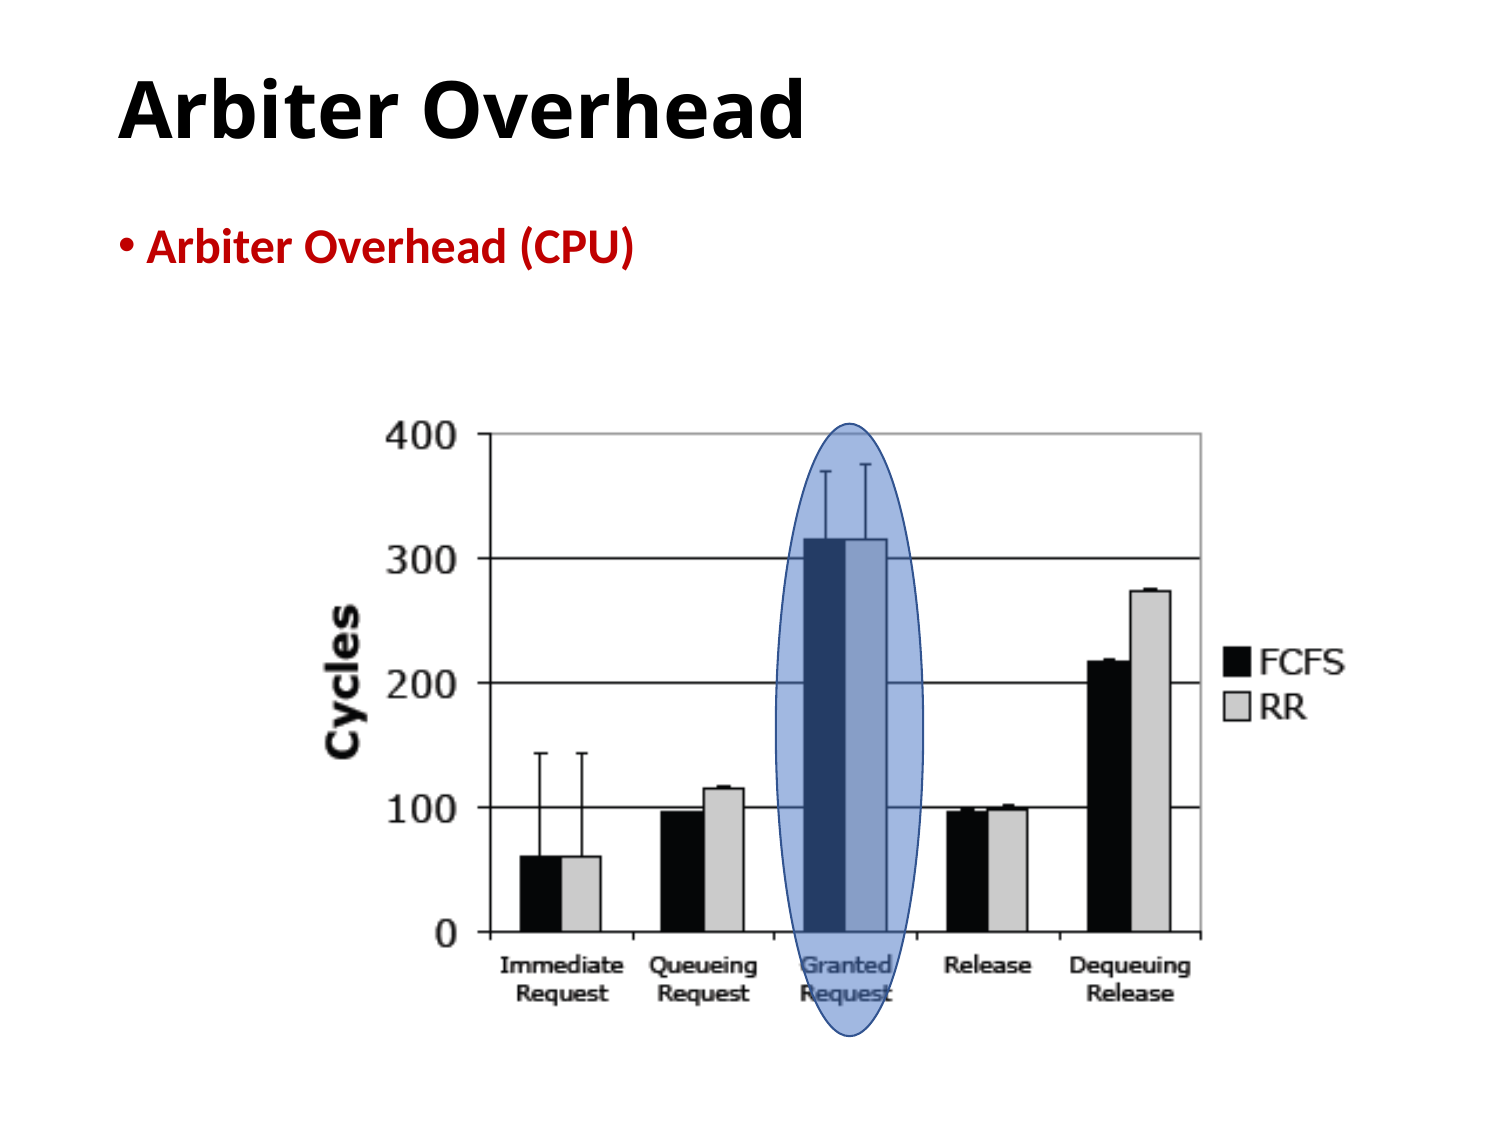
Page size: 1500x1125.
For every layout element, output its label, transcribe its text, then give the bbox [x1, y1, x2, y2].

picture [292, 398, 1355, 1023]
list Arbiter Overhead (CPU) [103, 212, 1397, 1014]
text_box [826, 1023, 873, 1038]
title Arbiter Overhead [103, 37, 1397, 188]
